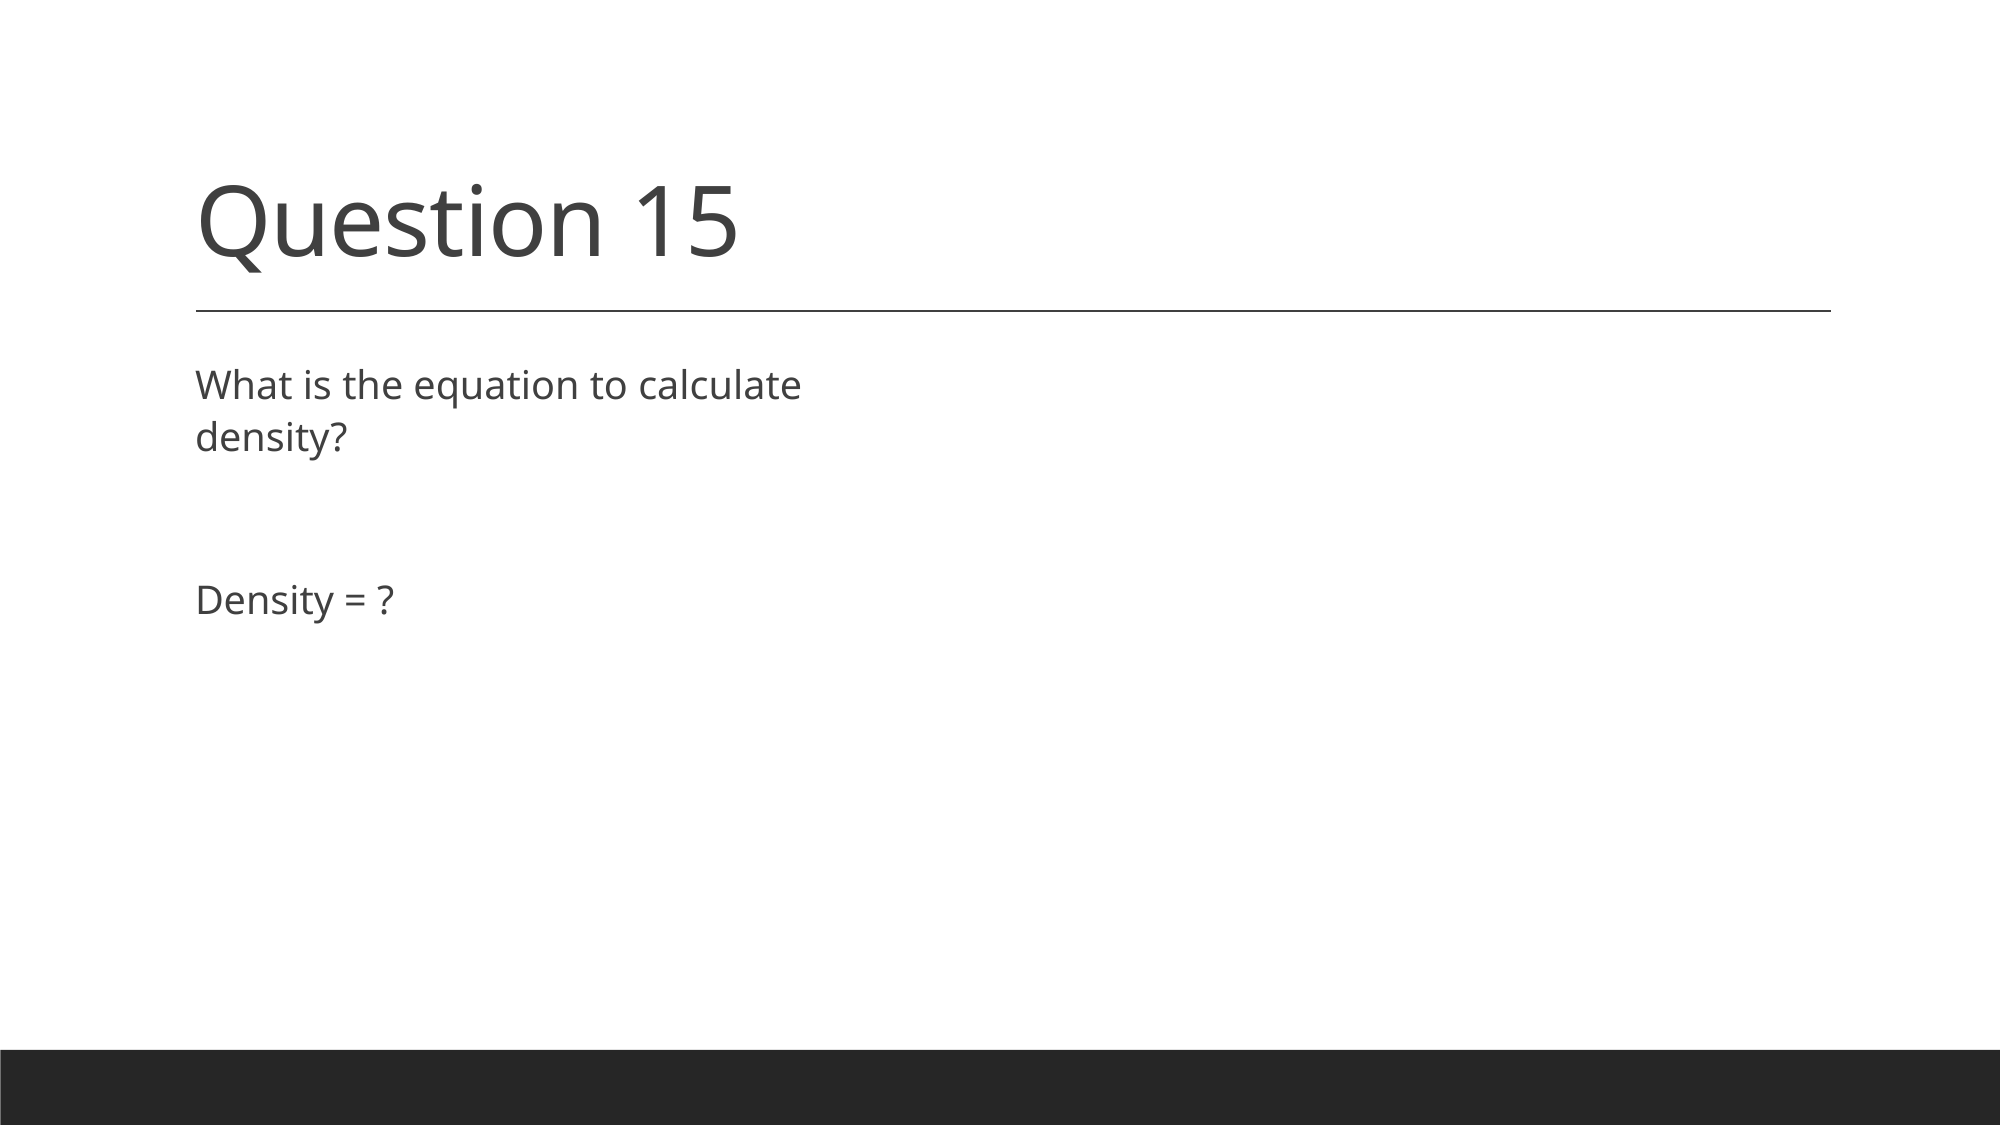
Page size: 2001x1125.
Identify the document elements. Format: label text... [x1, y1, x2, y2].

list What is the equation to calculate density? Density = ? [180, 347, 942, 963]
title Question 15 [180, 47, 1830, 285]
